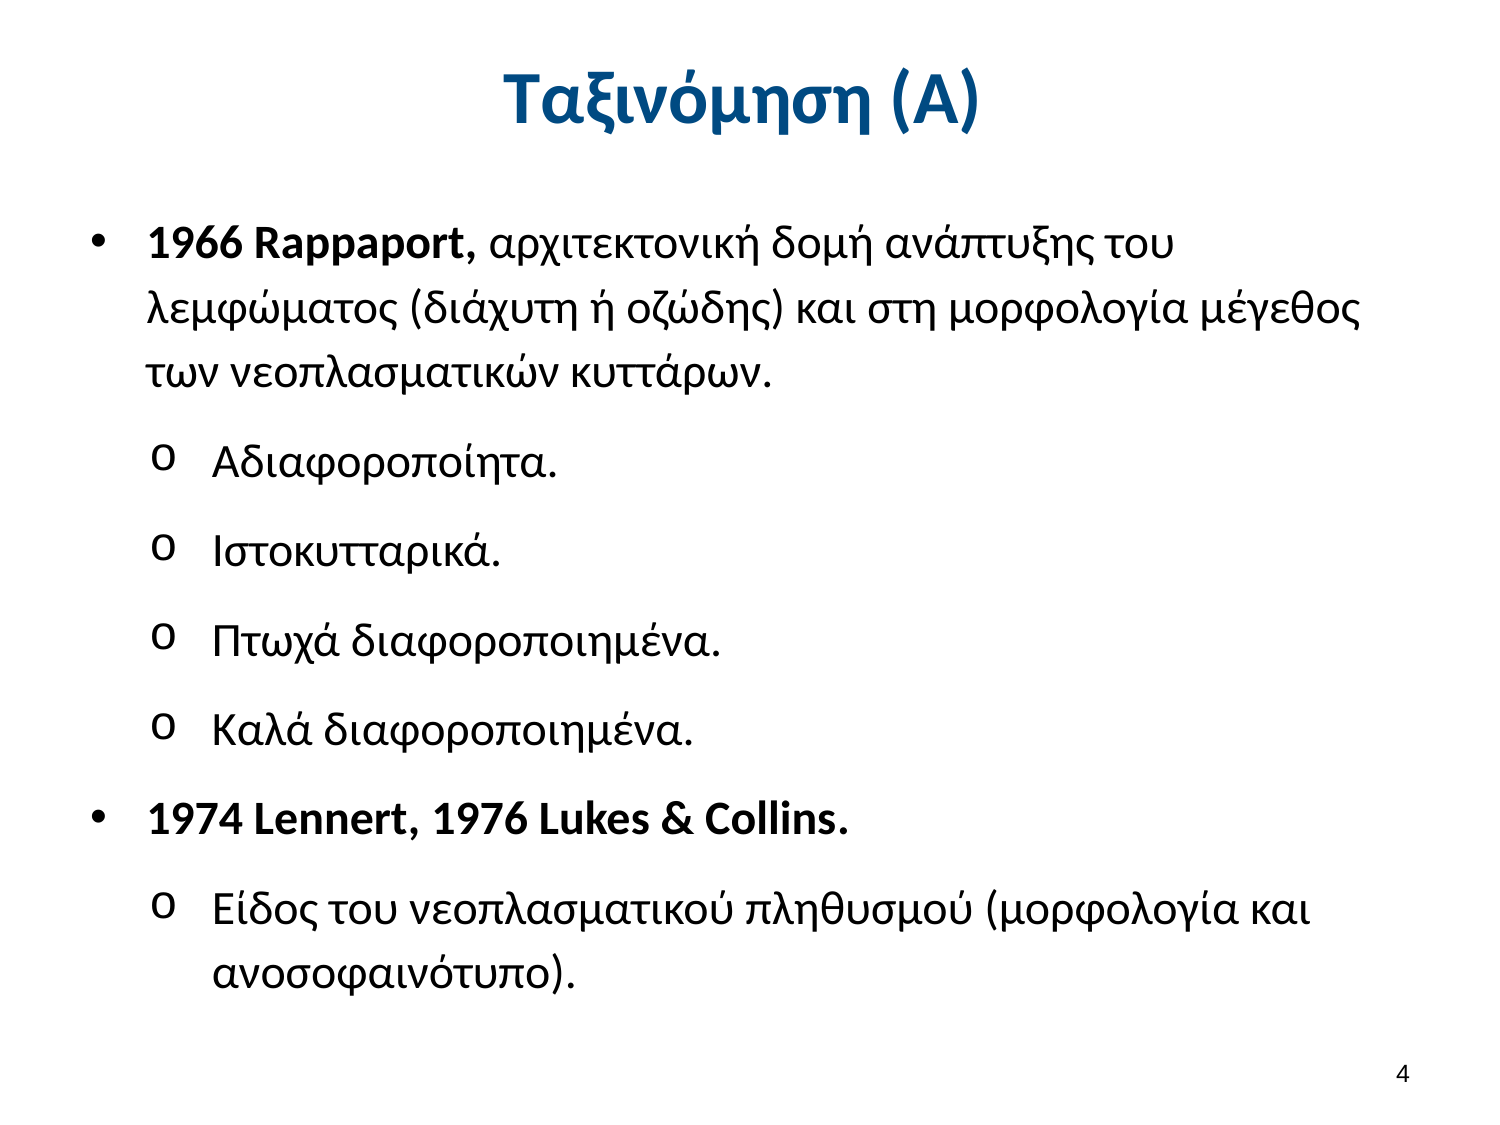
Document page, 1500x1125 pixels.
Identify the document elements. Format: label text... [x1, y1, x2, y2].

list 1966 Rappaport, αρχιτεκτονική δομή ανάπτυξης του λεμφώματος (διάχυτη ή οζώδης) και στη μορφολογία μέγεθος των νεοπλασματικών κυττάρων. Αδιαφοροποίητα. Ιστοκυτταρικά. Πτωχά διαφοροποιημένα. Καλά διαφοροποιημένα. 1974 Lennert, 1976 Lukes & Collins. Είδος του νεοπλασματικού πληθυσμού (μορφολογία και ανοσοφαινότυπο). [75, 196, 1425, 1024]
title Ταξινόμηση (Α) [76, 19, 1427, 169]
slide_number 3 [1074, 1042, 1425, 1103]
